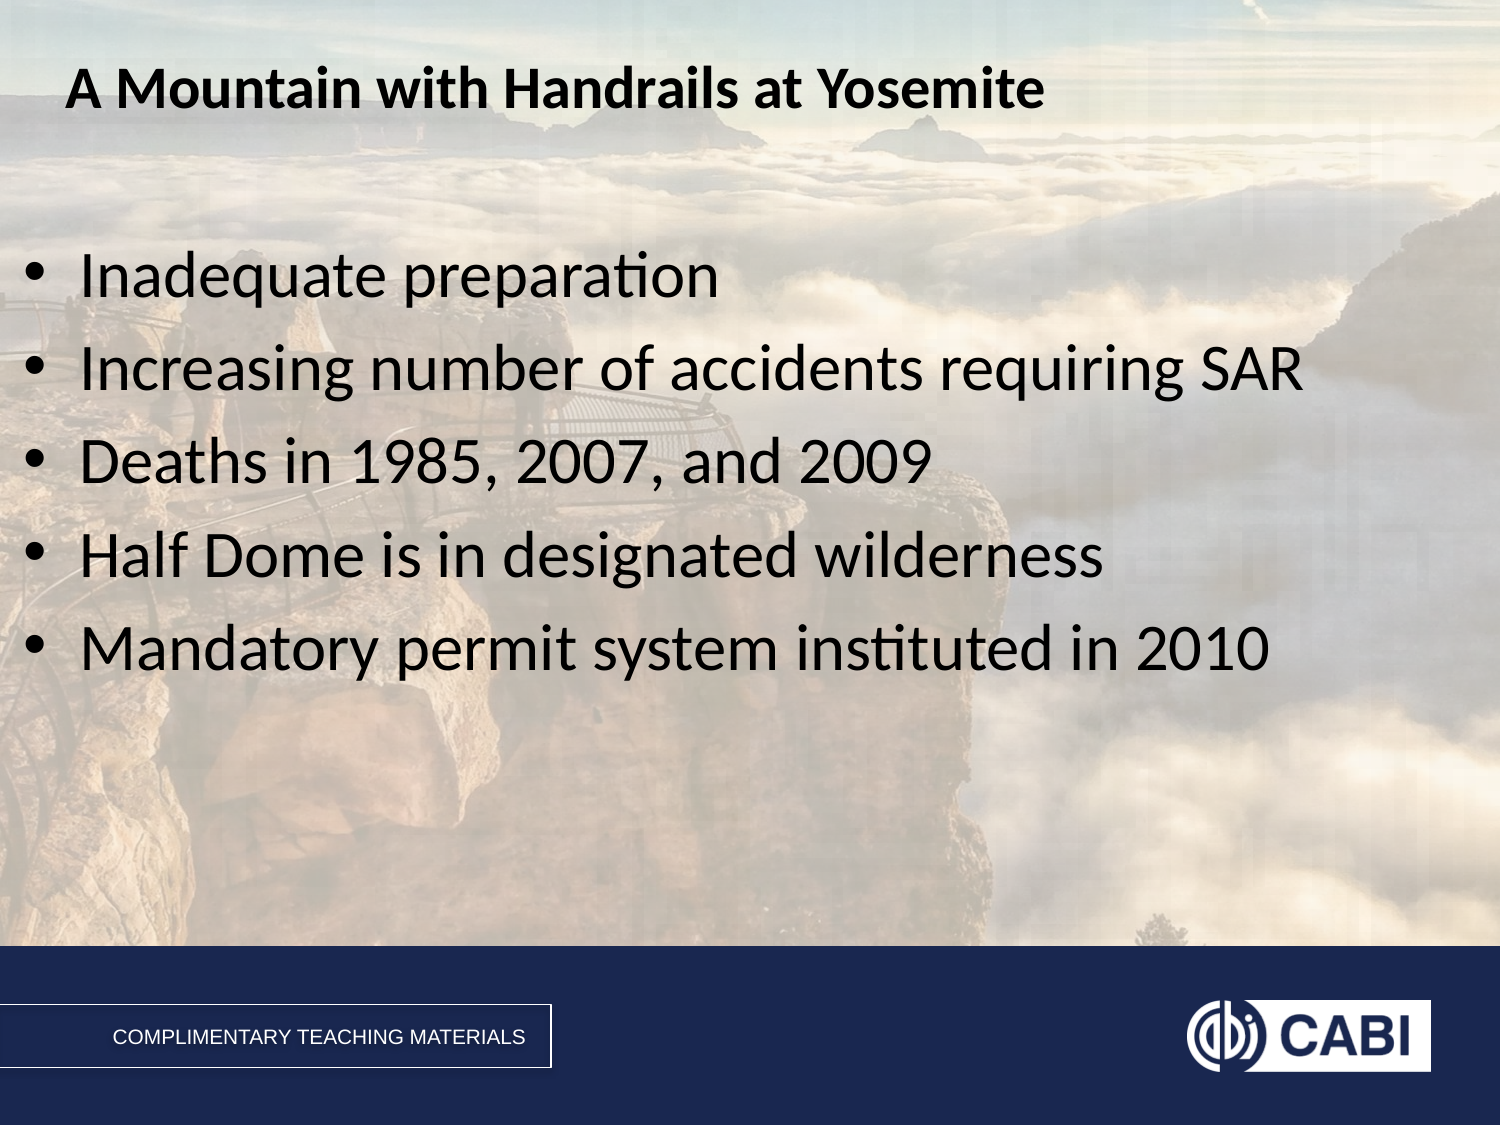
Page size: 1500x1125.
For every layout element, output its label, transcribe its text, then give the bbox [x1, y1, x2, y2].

text_box Inadequate preparation Increasing number of accidents requiring SAR Deaths in 1985, 2007, and 2009 Half Dome is in designated wilderness Mandatory permit system instituted in 2010 [8, 223, 1496, 962]
text_box A Mountain with Handrails at Yosemite [50, 0, 1450, 174]
picture [1187, 1000, 1431, 1072]
